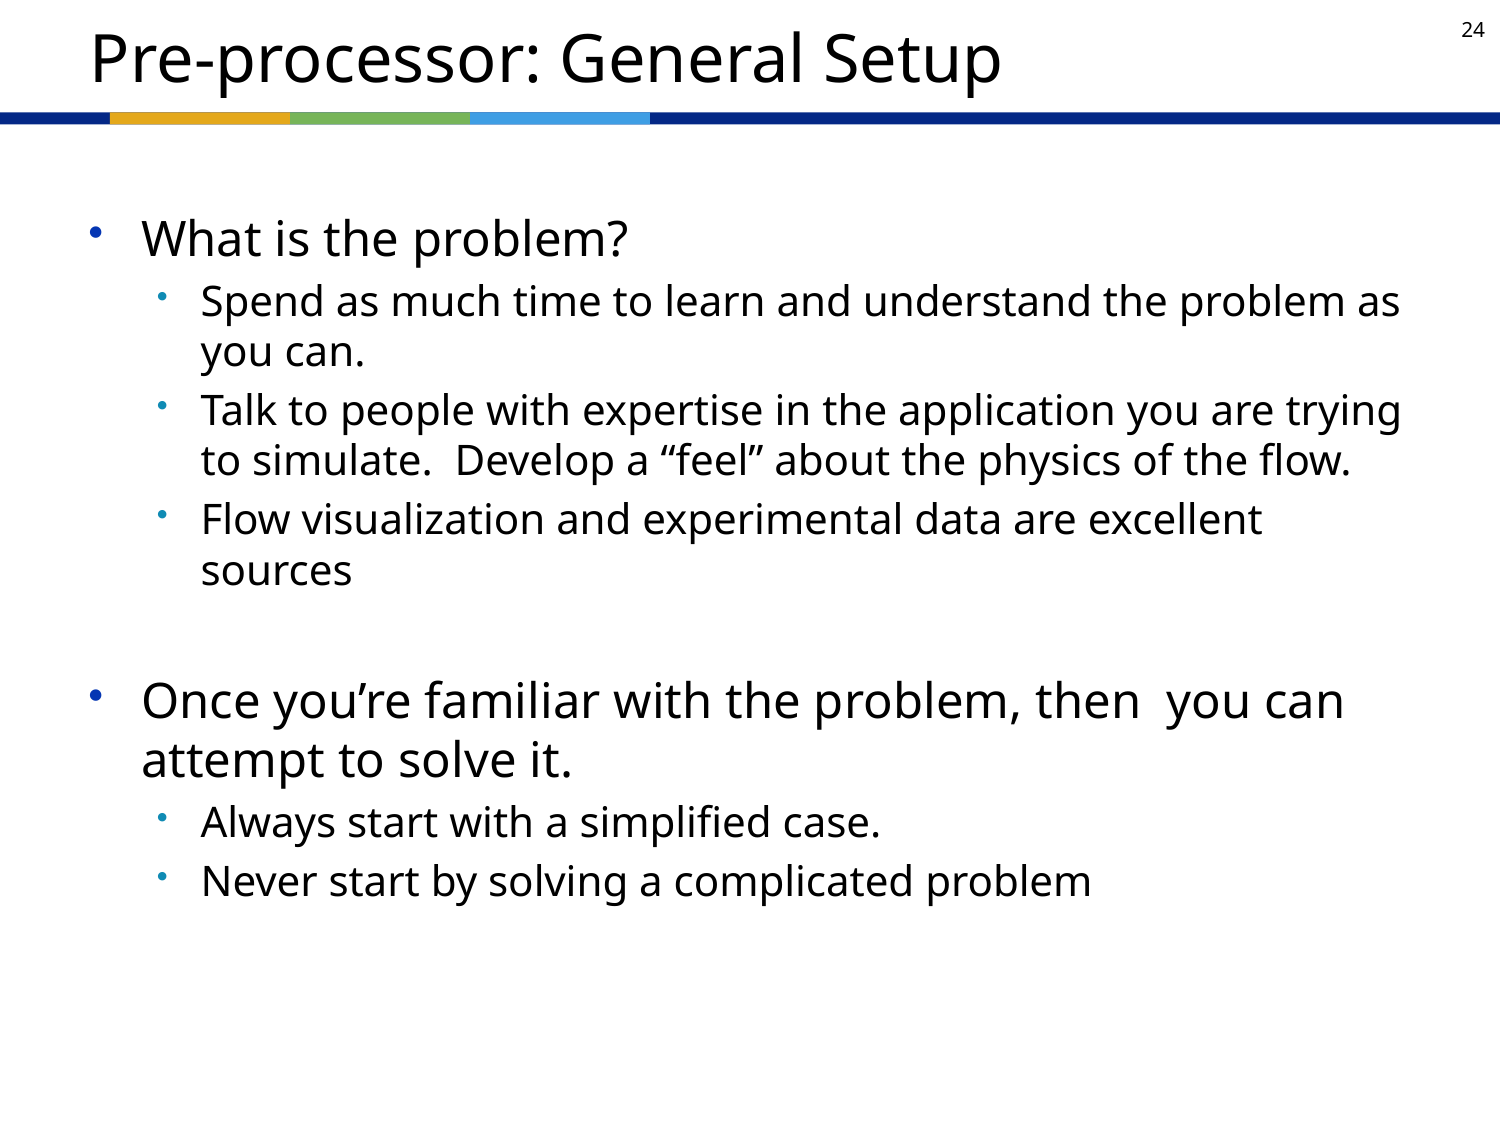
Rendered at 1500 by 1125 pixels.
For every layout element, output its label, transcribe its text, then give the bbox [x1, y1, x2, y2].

title Pre-processor: General Setup [75, 0, 1425, 113]
list What is the problem? Spend as much time to learn and understand the problem as you can. Talk to people with expertise in the application you are trying to simulate. Develop a “feel” about the physics of the flow. Flow visualization and experimental data are excellent sources Once you’re familiar with the problem, then you can attempt to solve it. Always start with a simplified case. Never start by solving a complicated problem [75, 200, 1425, 959]
